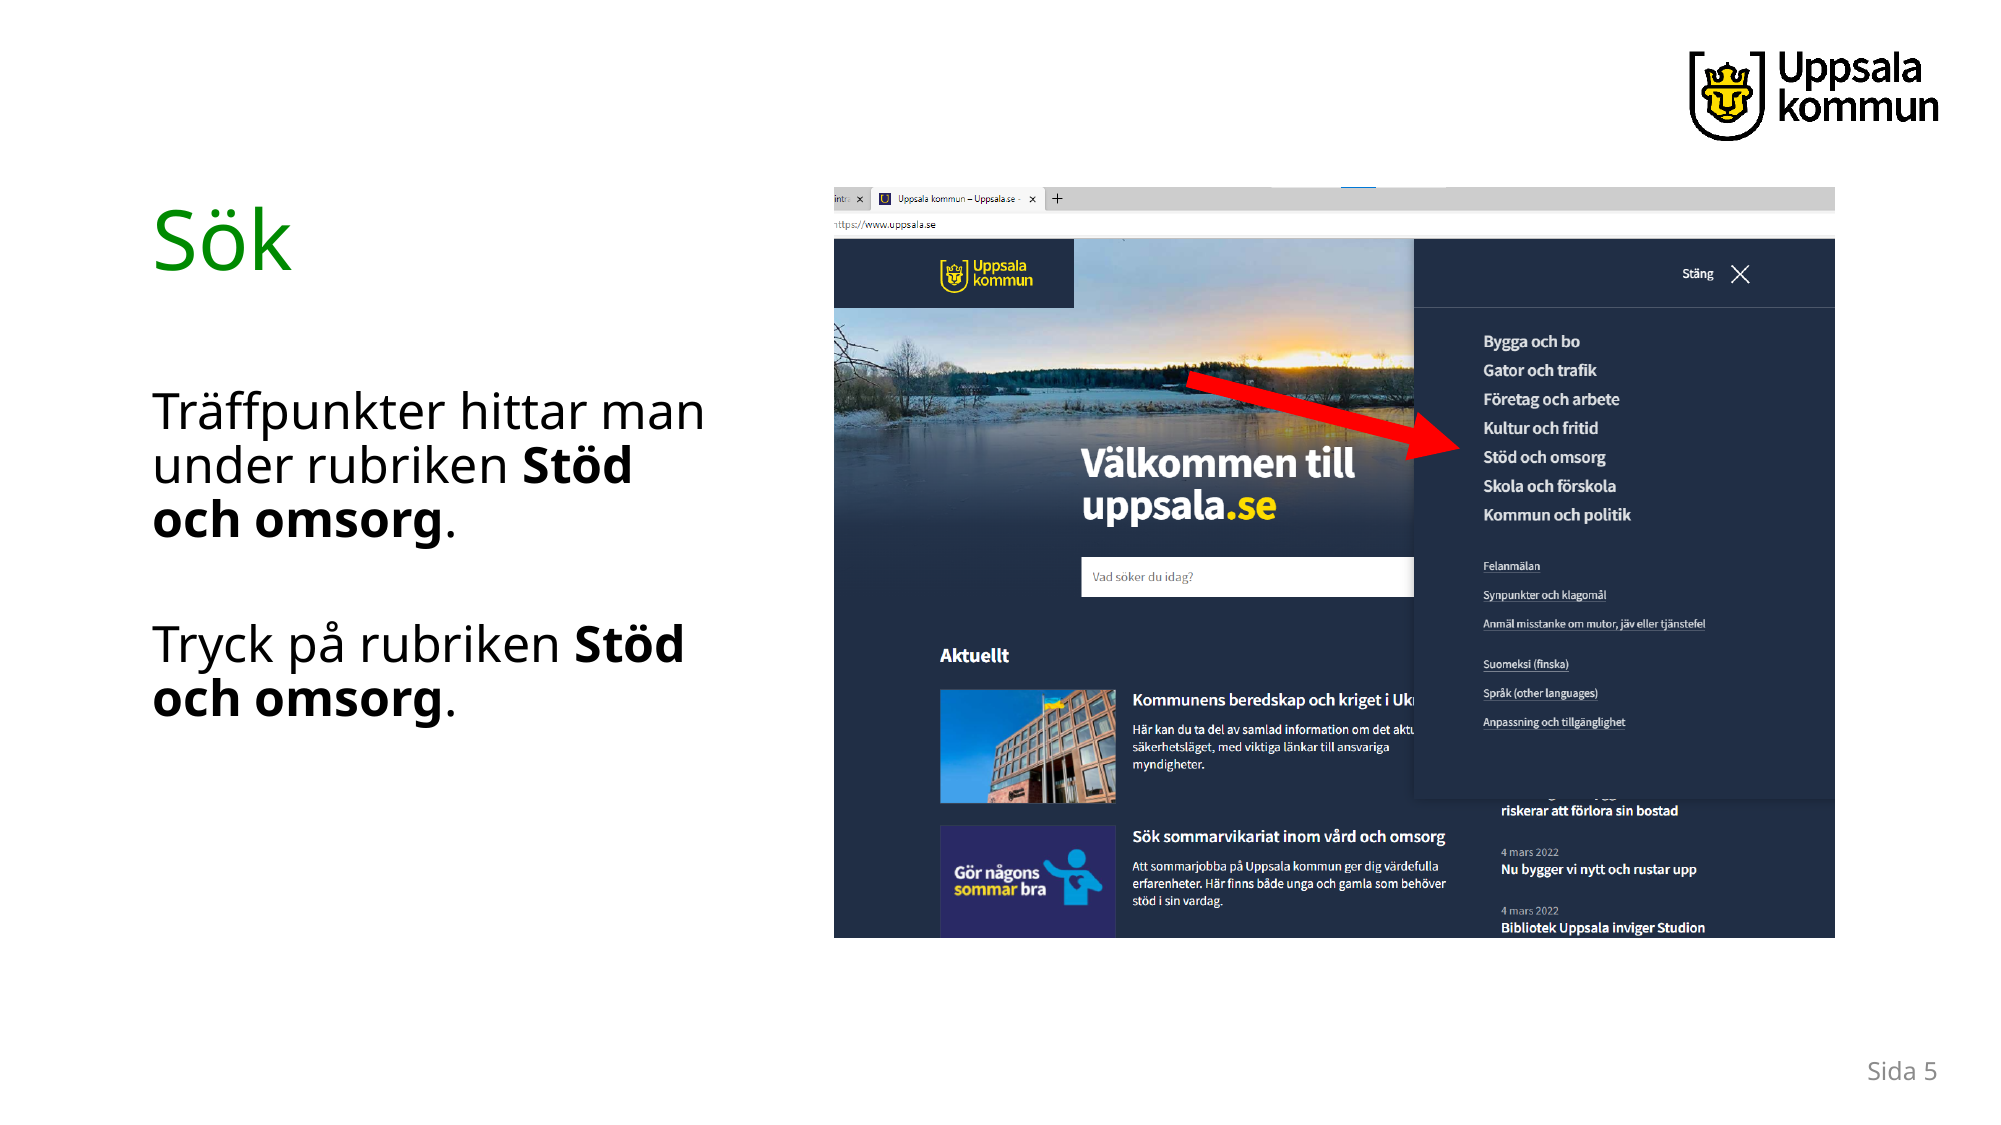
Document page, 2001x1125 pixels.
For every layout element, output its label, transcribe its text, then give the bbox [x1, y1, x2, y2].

slide_number Sida 5 [1502, 1042, 1953, 1103]
title Sök [137, 165, 746, 297]
picture [1674, 36, 1953, 156]
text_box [1187, 378, 1461, 449]
list Träffpunkter hittar man under rubriken Stöd och omsorg. Tryck på rubriken Stöd och omsorg. [137, 378, 746, 960]
picture [833, 186, 1836, 939]
